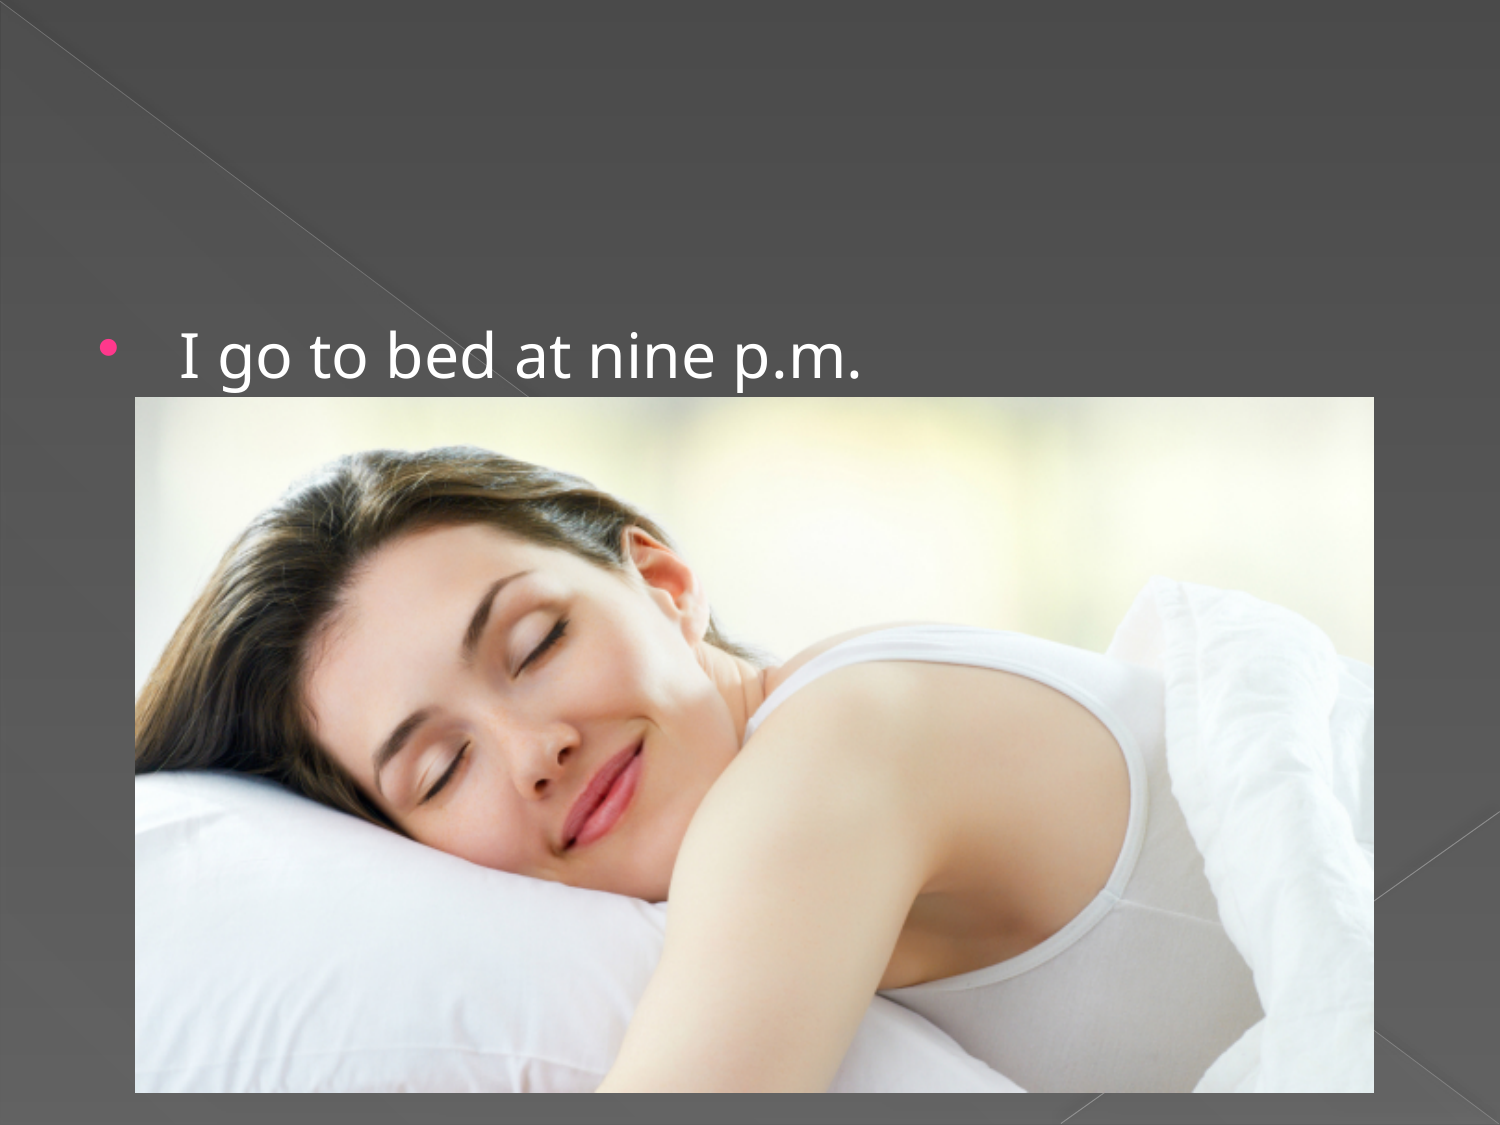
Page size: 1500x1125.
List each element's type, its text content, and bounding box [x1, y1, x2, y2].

list I go to bed at nine p.m. [75, 308, 1425, 1059]
picture [135, 396, 1375, 1093]
